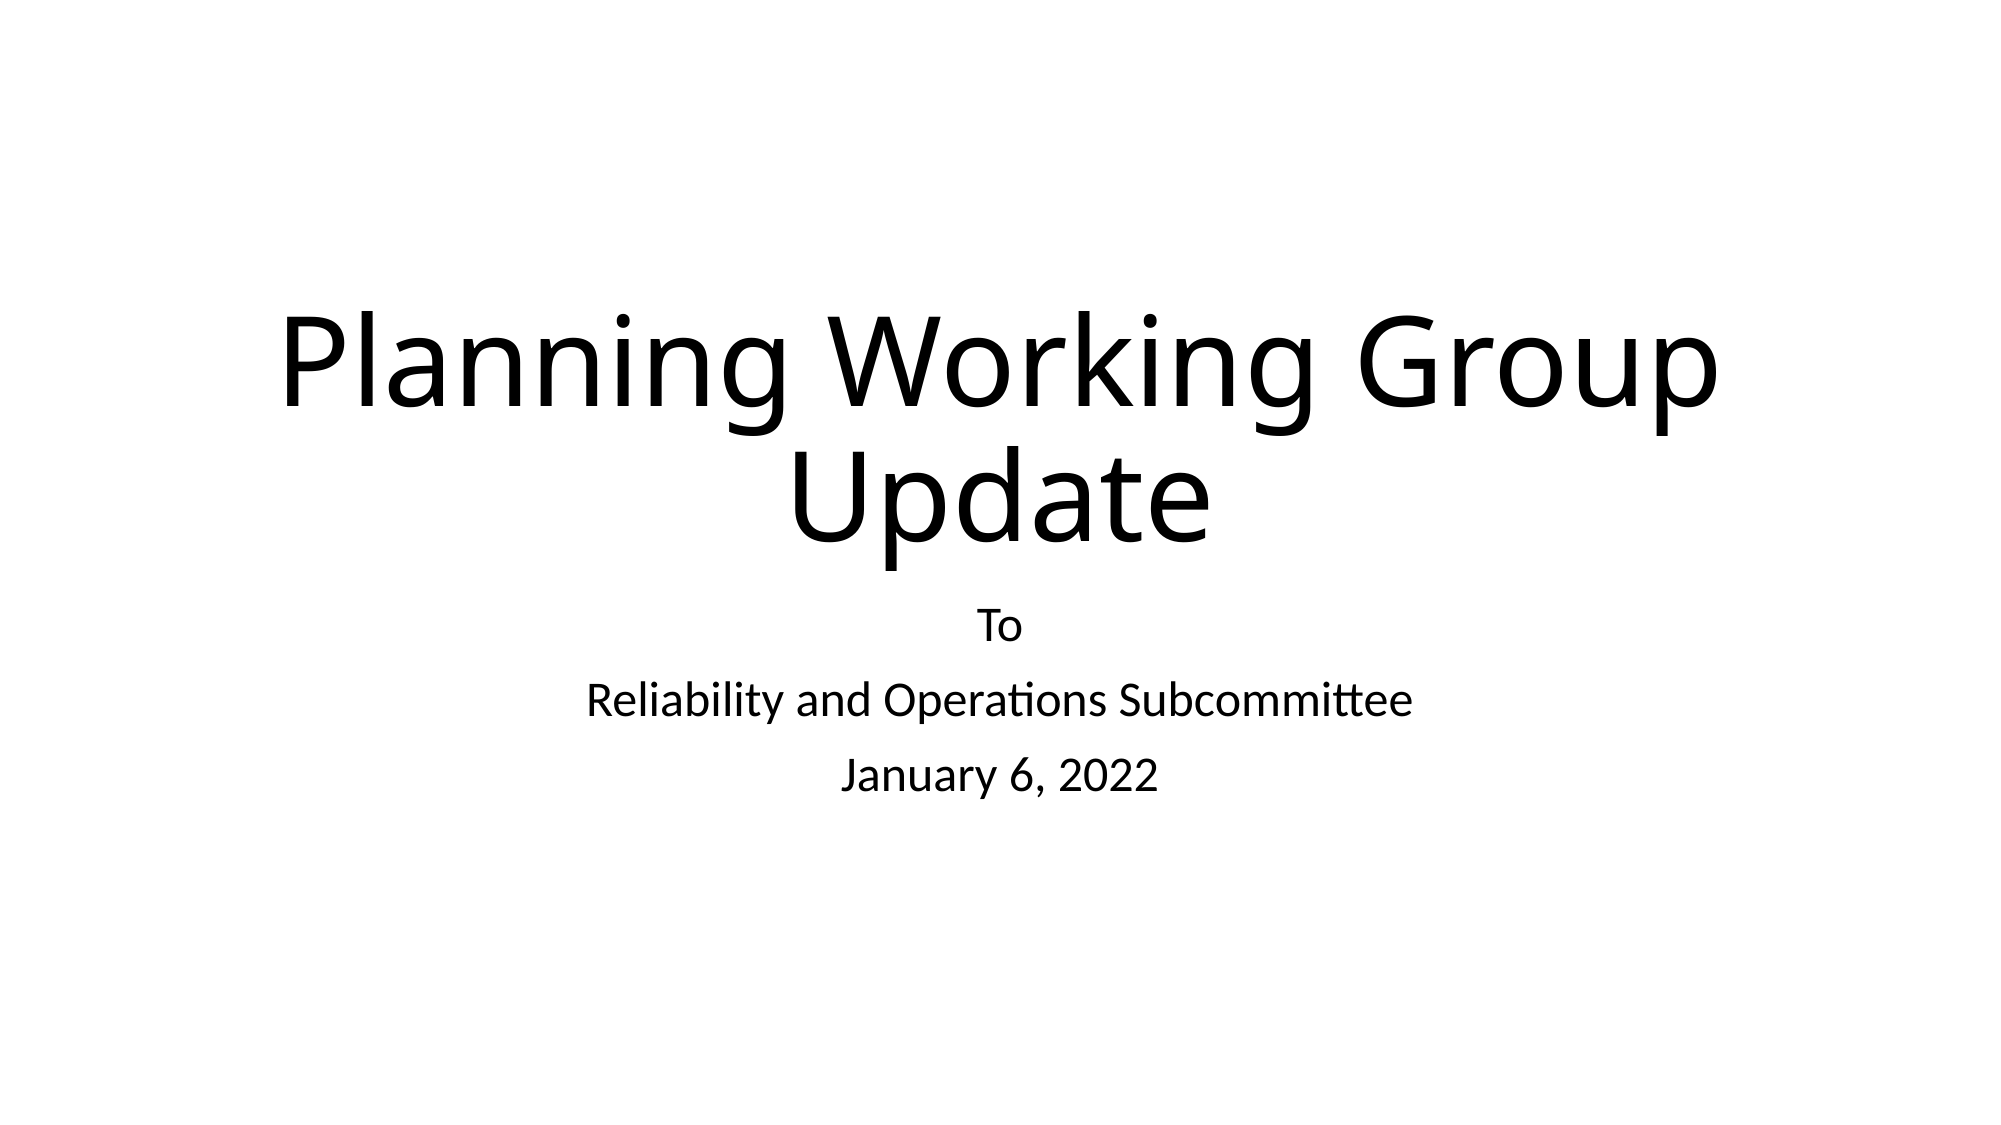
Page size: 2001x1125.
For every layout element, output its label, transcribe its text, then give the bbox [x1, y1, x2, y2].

subtitle To Reliability and Operations Subcommittee January 6, 2022 [249, 590, 1750, 863]
title Planning Working Group Update [249, 184, 1750, 576]
